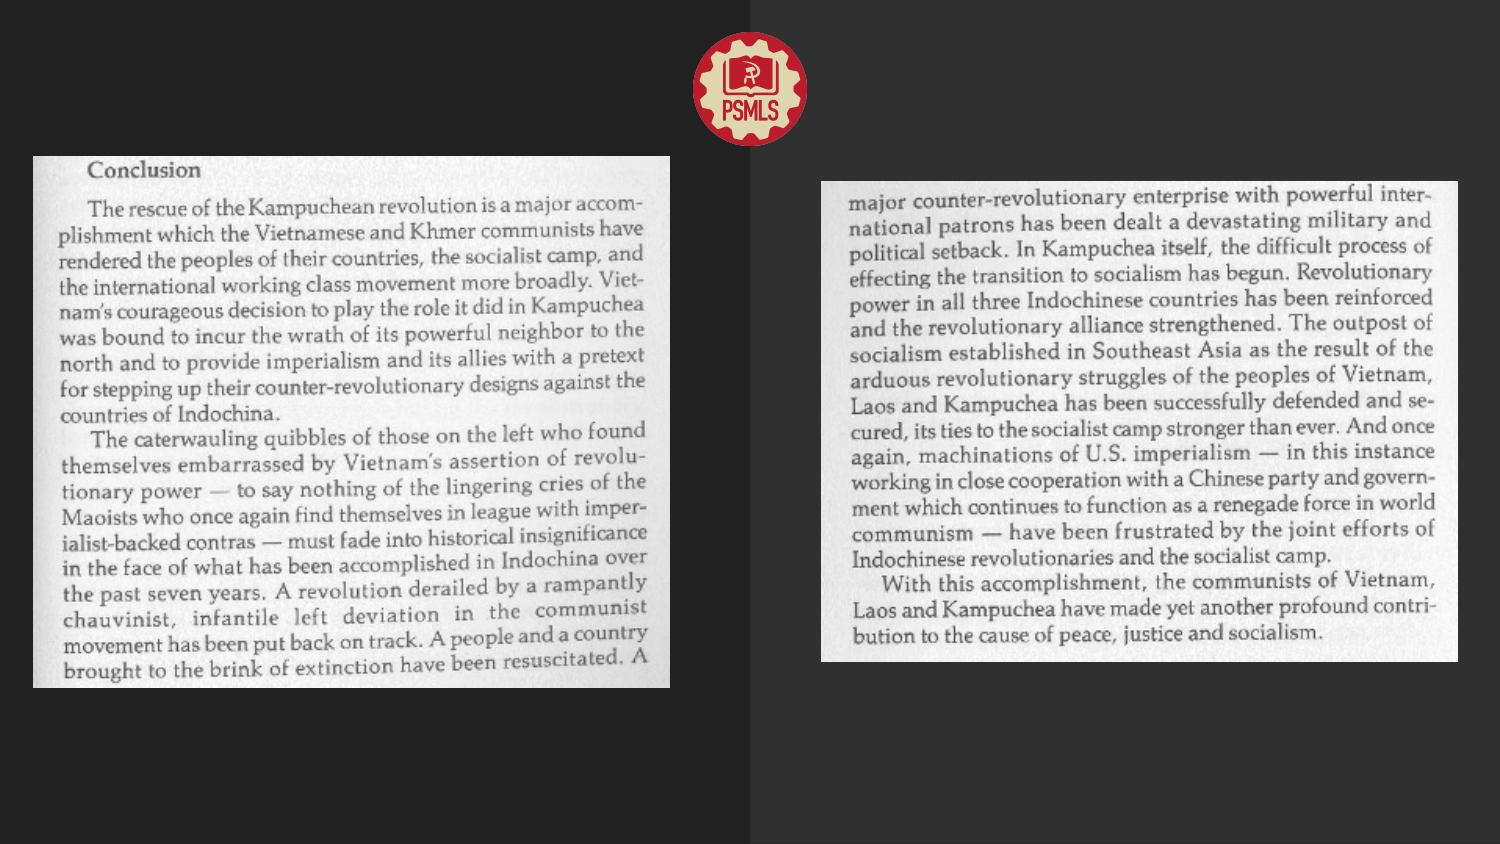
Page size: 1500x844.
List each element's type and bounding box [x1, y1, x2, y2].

picture [692, 32, 807, 146]
picture [33, 155, 671, 688]
picture [821, 181, 1459, 662]
